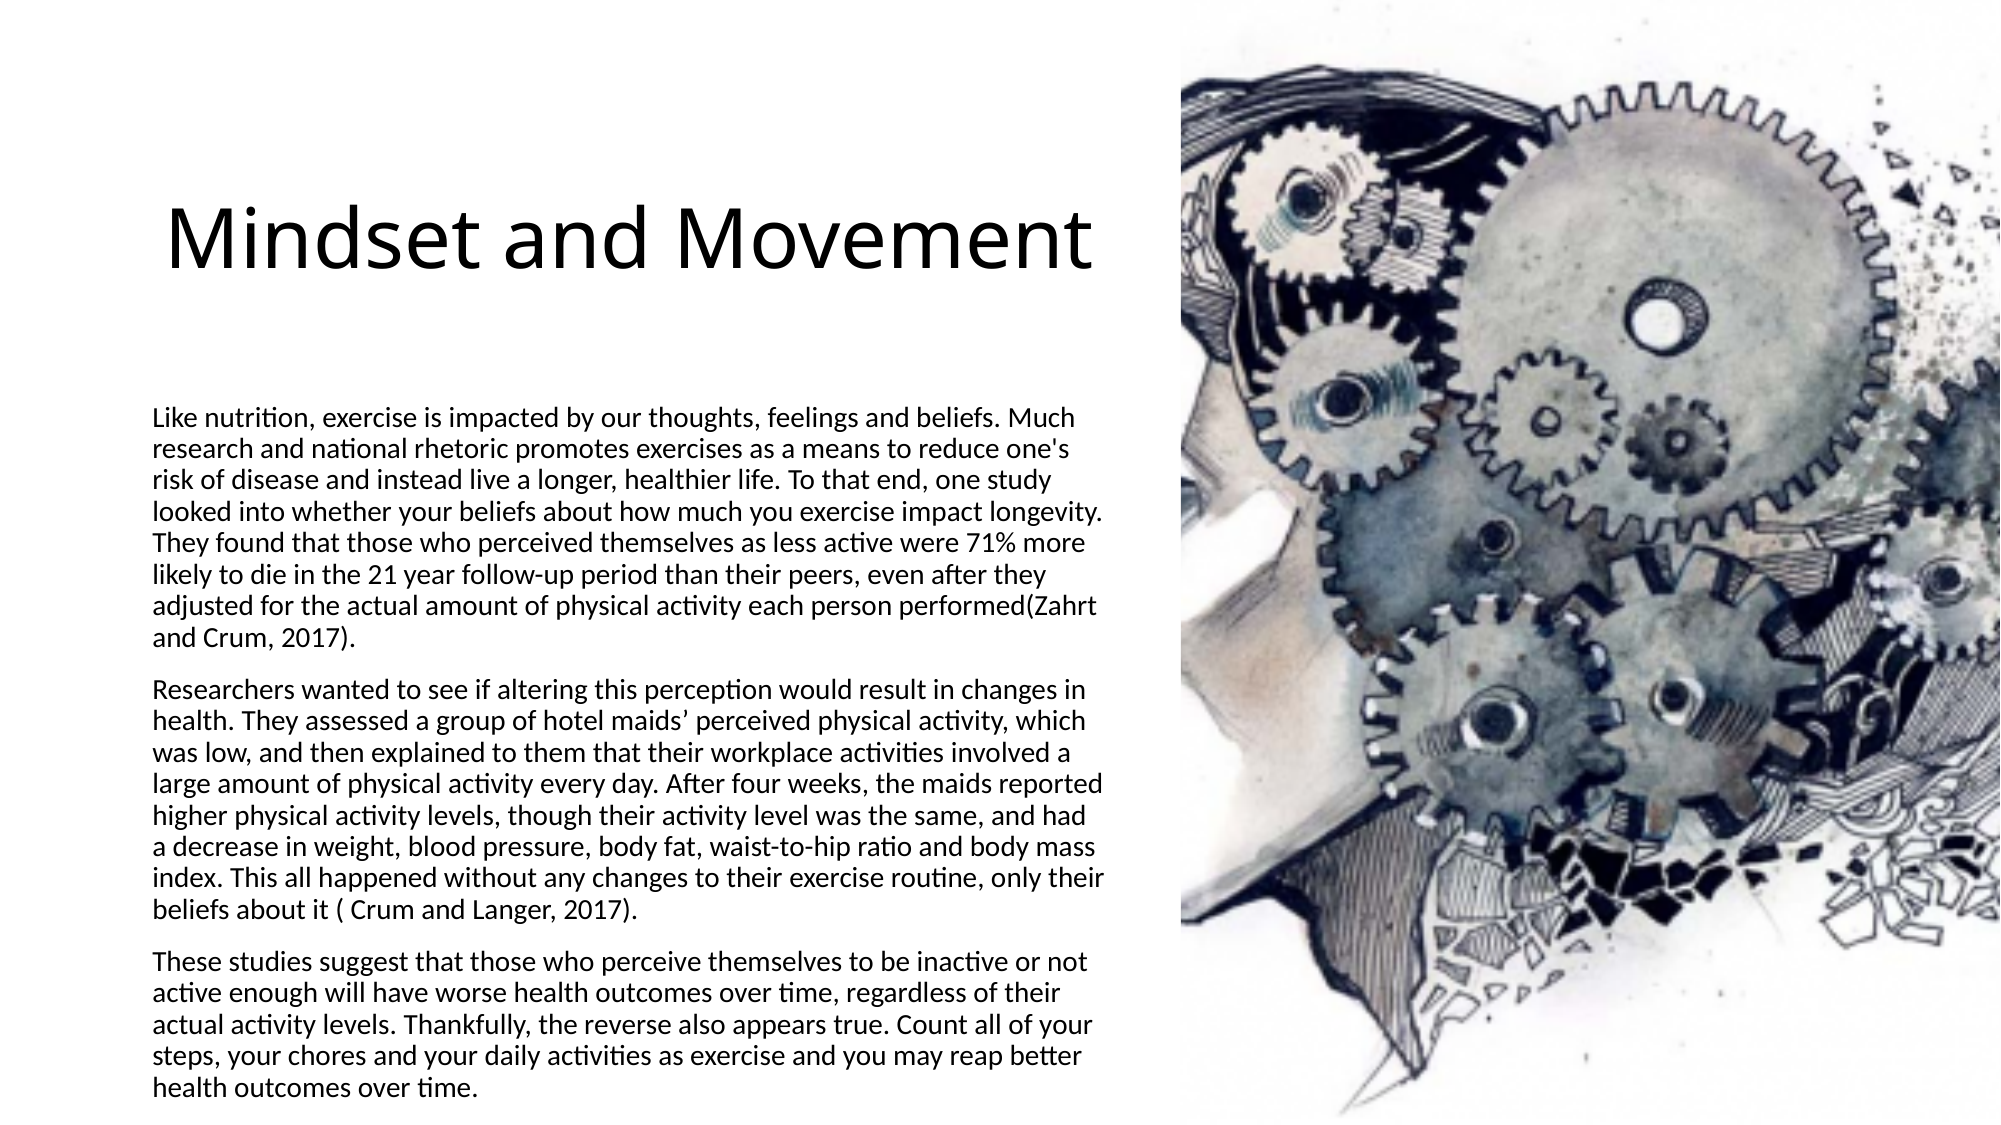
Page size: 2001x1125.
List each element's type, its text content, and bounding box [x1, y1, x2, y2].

picture [1180, 0, 2000, 1125]
title Mindset and Movement [137, 118, 1122, 365]
list Like nutrition, exercise is impacted by our thoughts, feelings and beliefs. Much research and national rhetoric promotes exercises as a means to reduce one's risk of disease and instead live a longer, healthier life. To that end, one study looked into whether your beliefs about how much you exercise impact longevity. They found that those who perceived themselves as less active were 71% more likely to die in the 21 year follow-up period than their peers, even after they adjusted for the actual amount of physical activity each person performed(Zahrt and Crum, 2017). Researchers wanted to see if altering this perception would result in changes in health. They assessed a group of hotel maids’ perceived physical activity, which was low, and then explained to them that their workplace activities involved a large amount of physical activity every day. After four weeks, the maids reported higher physical activity levels, though their activity level was the same, and had a decrease in weight, blood pressure, body fat, waist-to-hip ratio and body mass index. This all happened without any changes to their exercise routine, only their beliefs about it ( Crum and Langer, 2017). These studies suggest that those who perceive themselves to be inactive or not active enough will have worse health outcomes over time, regardless of their actual activity levels. Thankfully, the reverse also appears true. Count all of your steps, your chores and your daily activities as exercise and you may reap better health outcomes over time. [137, 394, 1122, 1007]
text_box [0, 0, 1180, 1125]
